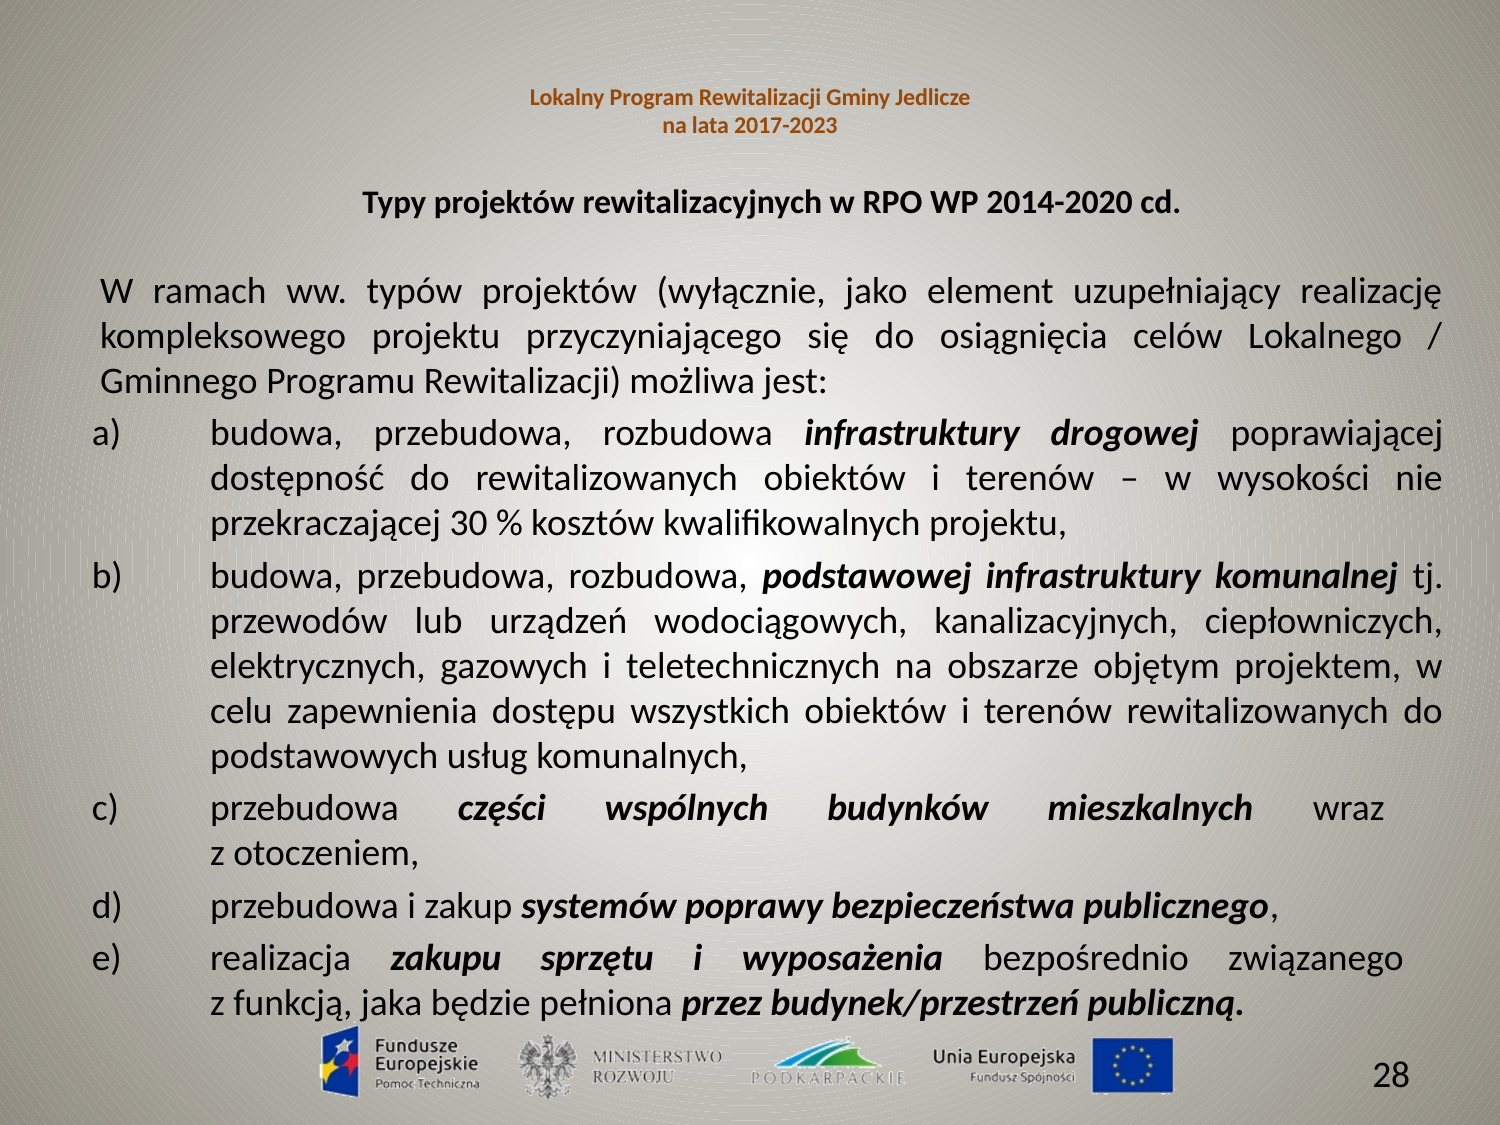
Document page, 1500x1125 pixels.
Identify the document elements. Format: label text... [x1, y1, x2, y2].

picture [305, 998, 1195, 1125]
list Typy projektów rewitalizacyjnych w RPO WP 2014-2020 cd. W ramach ww. typów projektów (wyłącznie, jako element uzupełniający realizację kompleksowego projektu przyczyniającego się do osiągnięcia celów Lokalnego / Gminnego Programu Rewitalizacji) możliwa jest: budowa, przebudowa, rozbudowa infrastruktury drogowej poprawiającej dostępność do rewitalizowanych obiektów i terenów – w wysokości nie przekraczającej 30 % kosztów kwalifikowalnych projektu, budowa, przebudowa, rozbudowa, podstawowej infrastruktury komunalnej tj. przewodów lub urządzeń wodociągowych, kanalizacyjnych, ciepłowniczych, elektrycznych, gazowych i teletechnicznych na obszarze objętym projektem, w celu zapewnienia dostępu wszystkich obiektów i terenów rewitalizowanych do podstawowych usług komunalnych, przebudowa części wspólnych budynków mieszkalnych wraz z otoczeniem, przebudowa i zakup systemów poprawy bezpieczeństwa publicznego, realizacja zakupu sprzętu i wyposażenia bezpośrednio związanego z funkcją, jaka będzie pełniona przez budynek/przestrzeń publiczną. [76, 172, 1459, 1059]
title Lokalny Program Rewitalizacji Gminy Jedlicze na lata 2017-2023 [75, 45, 1425, 233]
slide_number 28 [1199, 1042, 1425, 1103]
